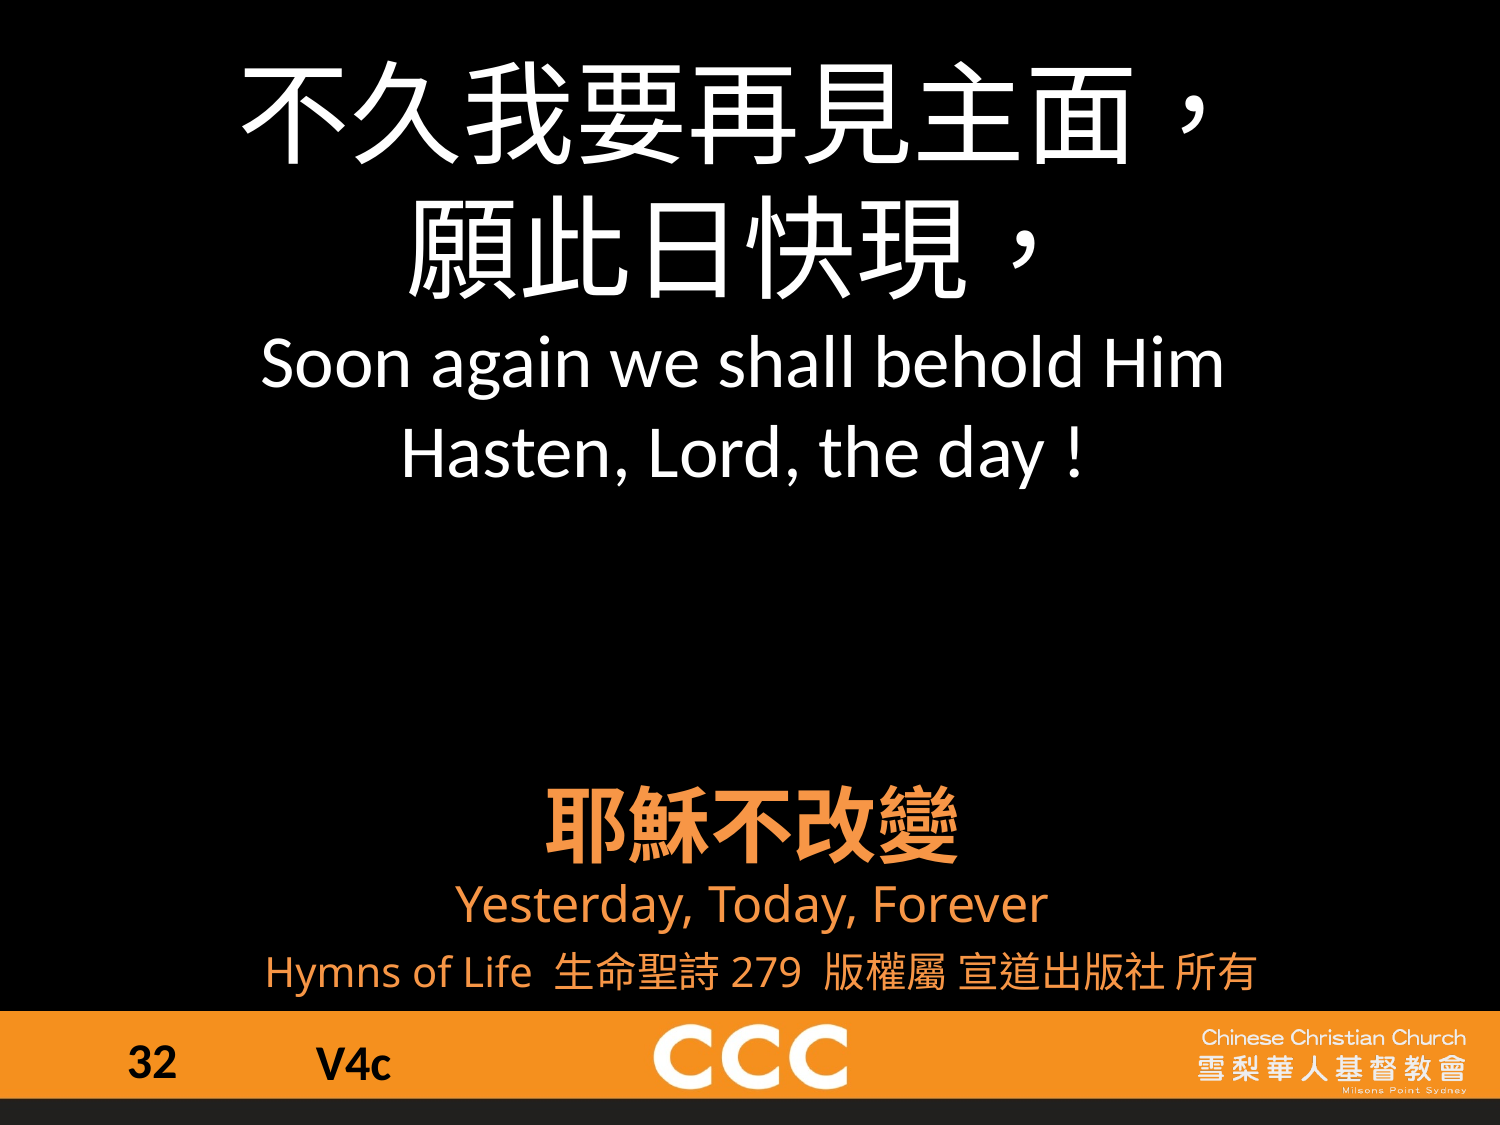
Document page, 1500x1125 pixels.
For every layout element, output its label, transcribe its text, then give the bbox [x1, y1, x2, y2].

text_box 不久我要再見主面， 願此日快現， Soon again we shall behold Him Hasten, Lord, the day ! [0, 35, 1494, 500]
text_box 耶穌不改變 Yesterday, Today, Forever [2, 765, 1500, 940]
text_box Hymns of Life 生命聖詩279 版權屬 宣道出版社 所有 [53, 938, 1471, 1004]
text_box V4c [301, 1023, 431, 1099]
slide_number 32 [112, 1020, 215, 1094]
picture [0, 1011, 1500, 1125]
